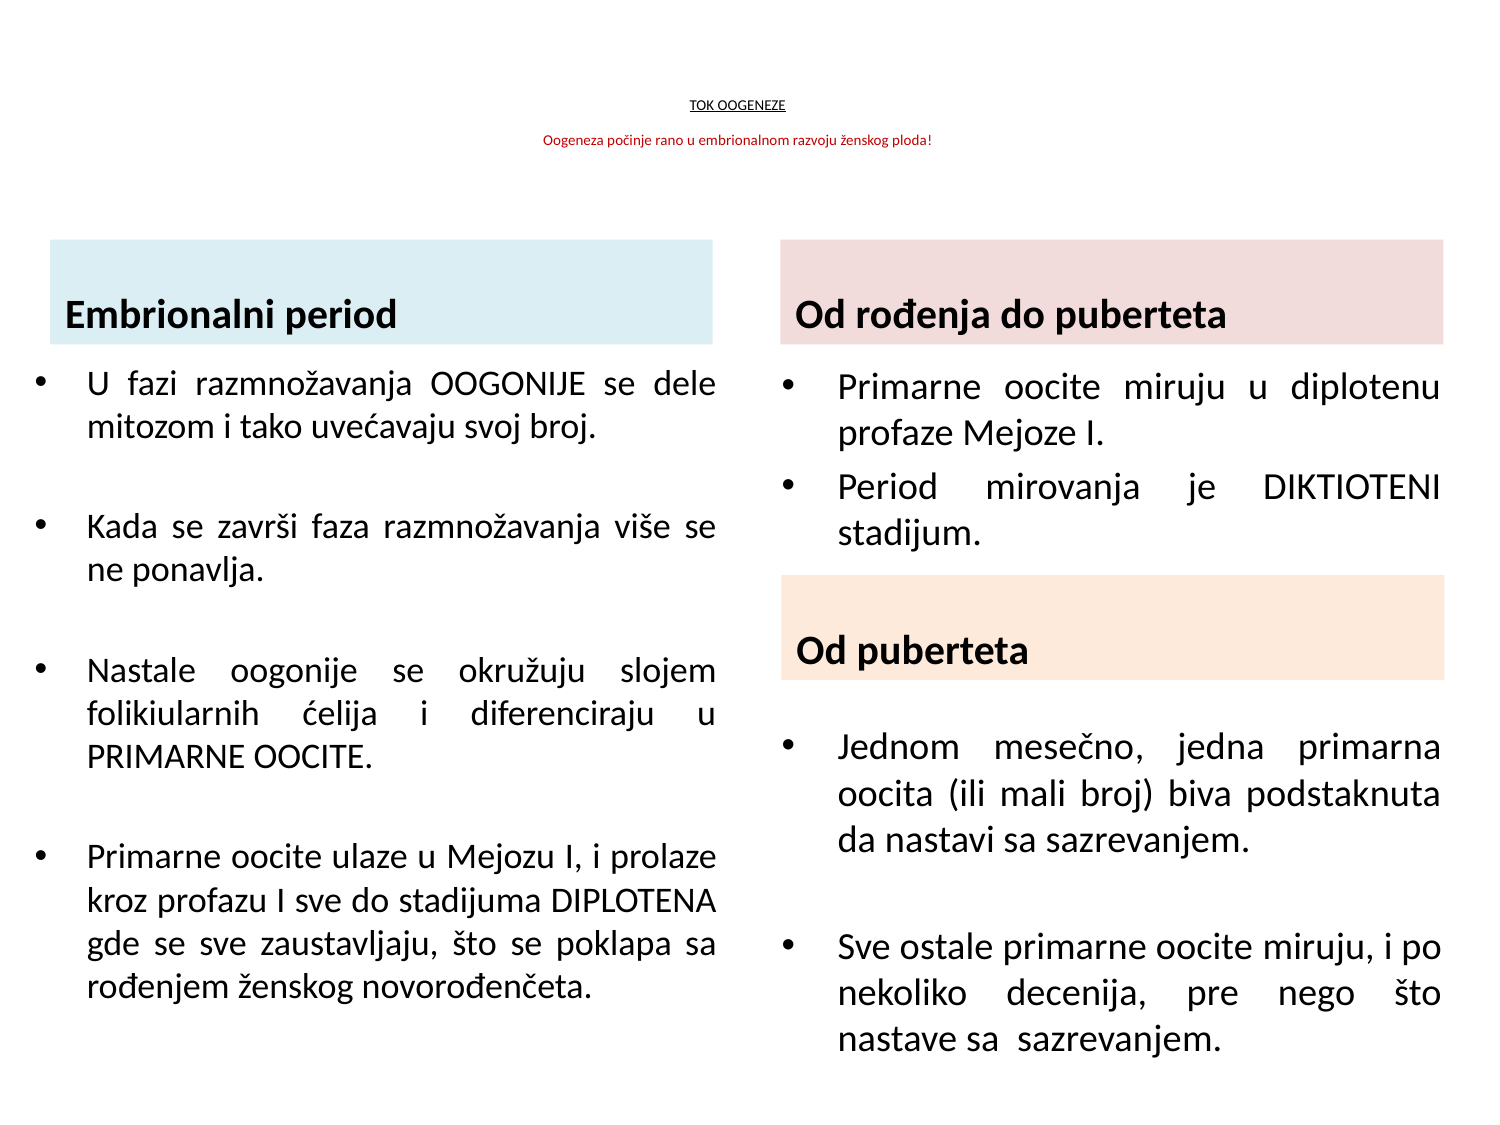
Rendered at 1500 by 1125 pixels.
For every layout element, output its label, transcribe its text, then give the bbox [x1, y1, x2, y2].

list U fazi razmnožavanja OOGONIJE se dele mitozom i tako uvećavaju svoj broj. Kada se završi faza razmnožavanja više se ne ponavlja. Nastale oogonije se okružuju slojem folikiularnih ćelija i diferenciraju u PRIMARNE OOCITE. Primarne oocite ulaze u Mejozu I, i prolaze kroz profazu I sve do stadijuma DIPLOTENA gde se sve zaustavljaju, što se poklapa sa rođenjem ženskog novorođenčeta. [19, 351, 733, 1061]
text_box Od puberteta [781, 575, 1445, 680]
list Embrionalni period [50, 239, 713, 345]
list Od rođenja do puberteta [780, 239, 1444, 345]
list Primarne oocite miruju u diplotenu profaze Mejoze I. Period mirovanja je DIKTIOTENI stadijum. Jednom mesečno, jedna primarna oocita (ili mali broj) biva podstaknuta da nastavi sa sazrevanjem. Sve ostale primarne oocite miruju, i po nekoliko decenija, pre nego što nastave sa sazrevanjem. [766, 353, 1458, 1071]
title TOK OOGENEZE Oogeneza počinje rano u embrionalnom razvoju ženskog ploda! [6, 87, 1469, 175]
